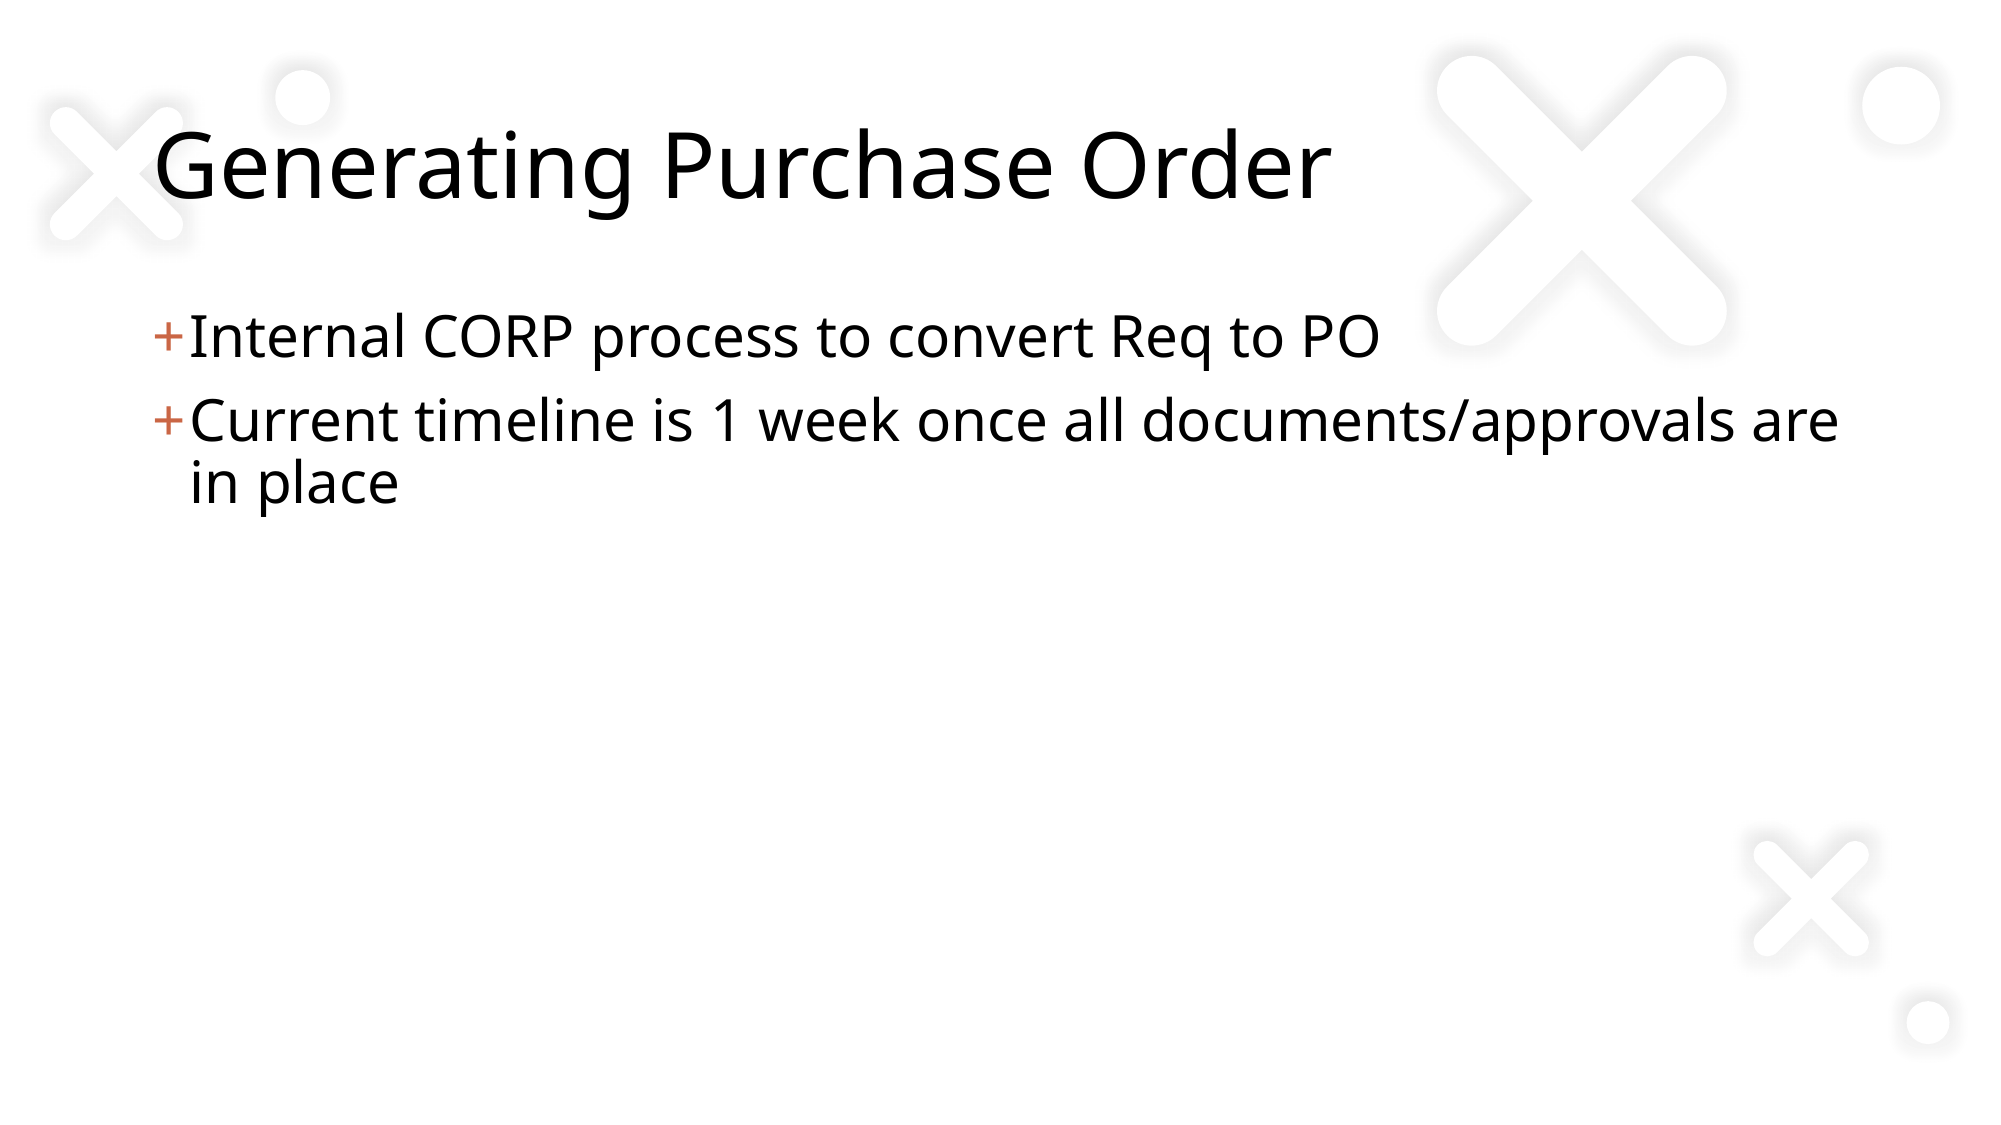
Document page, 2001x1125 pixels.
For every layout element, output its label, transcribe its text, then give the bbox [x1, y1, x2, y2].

list Internal CORP process to convert Req to PO Current timeline is 1 week once all documents/approvals are in place [137, 299, 1863, 1014]
title Generating Purchase Order [137, 59, 1863, 278]
